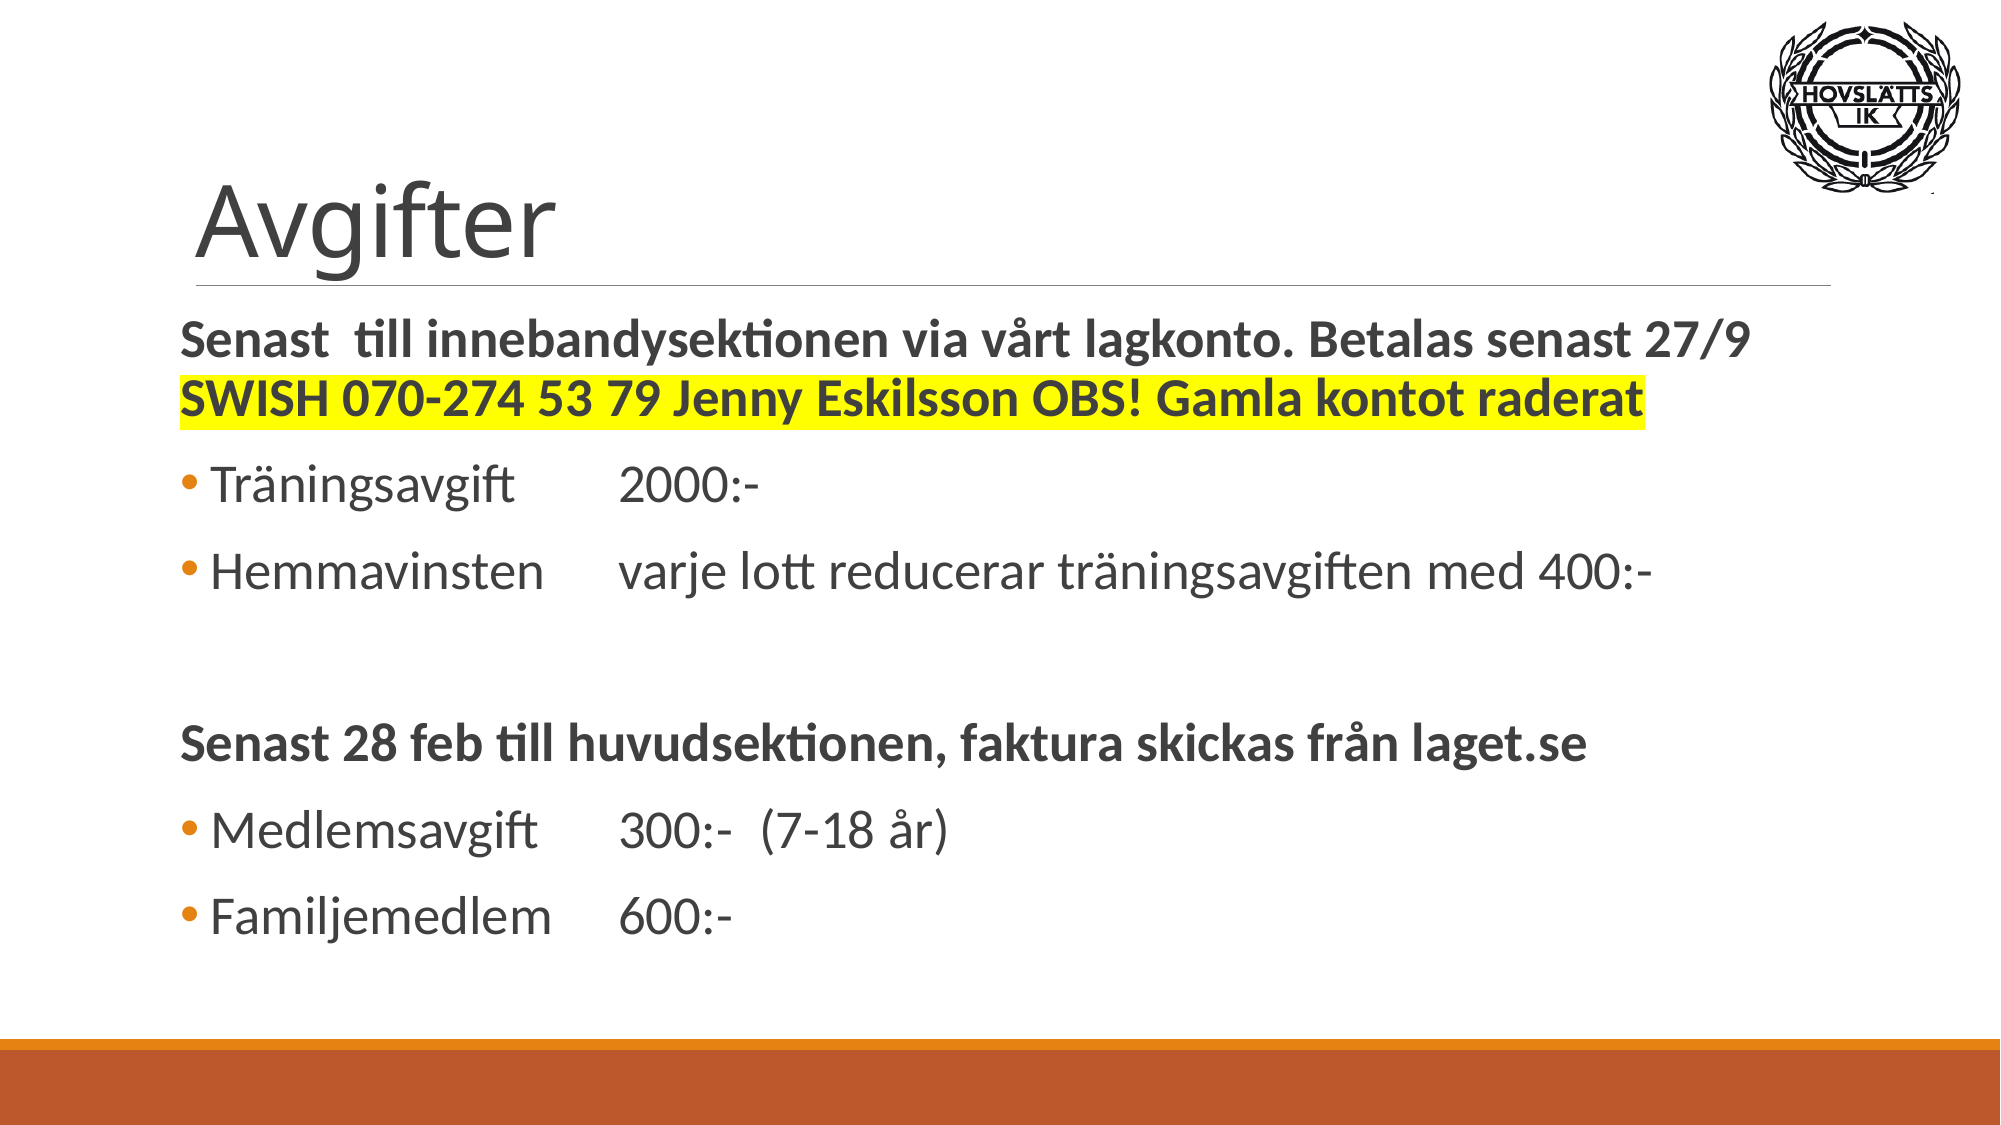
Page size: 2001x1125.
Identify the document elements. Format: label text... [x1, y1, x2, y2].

list Senast till innebandysektionen via vårt lagkonto. Betalas senast 27/9 SWISH 070-274 53 79 Jenny Eskilsson OBS! Gamla kontot raderat Träningsavgift 2000:- Hemmavinsten varje lott reducerar träningsavgiften med 400:- Senast 28 feb till huvudsektionen, faktura skickas från laget.se Medlemsavgift 300:- (7-18 år) Familjemedlem 600:- [180, 302, 1830, 963]
picture [1737, 12, 2000, 194]
title Avgifter [180, 47, 1830, 285]
